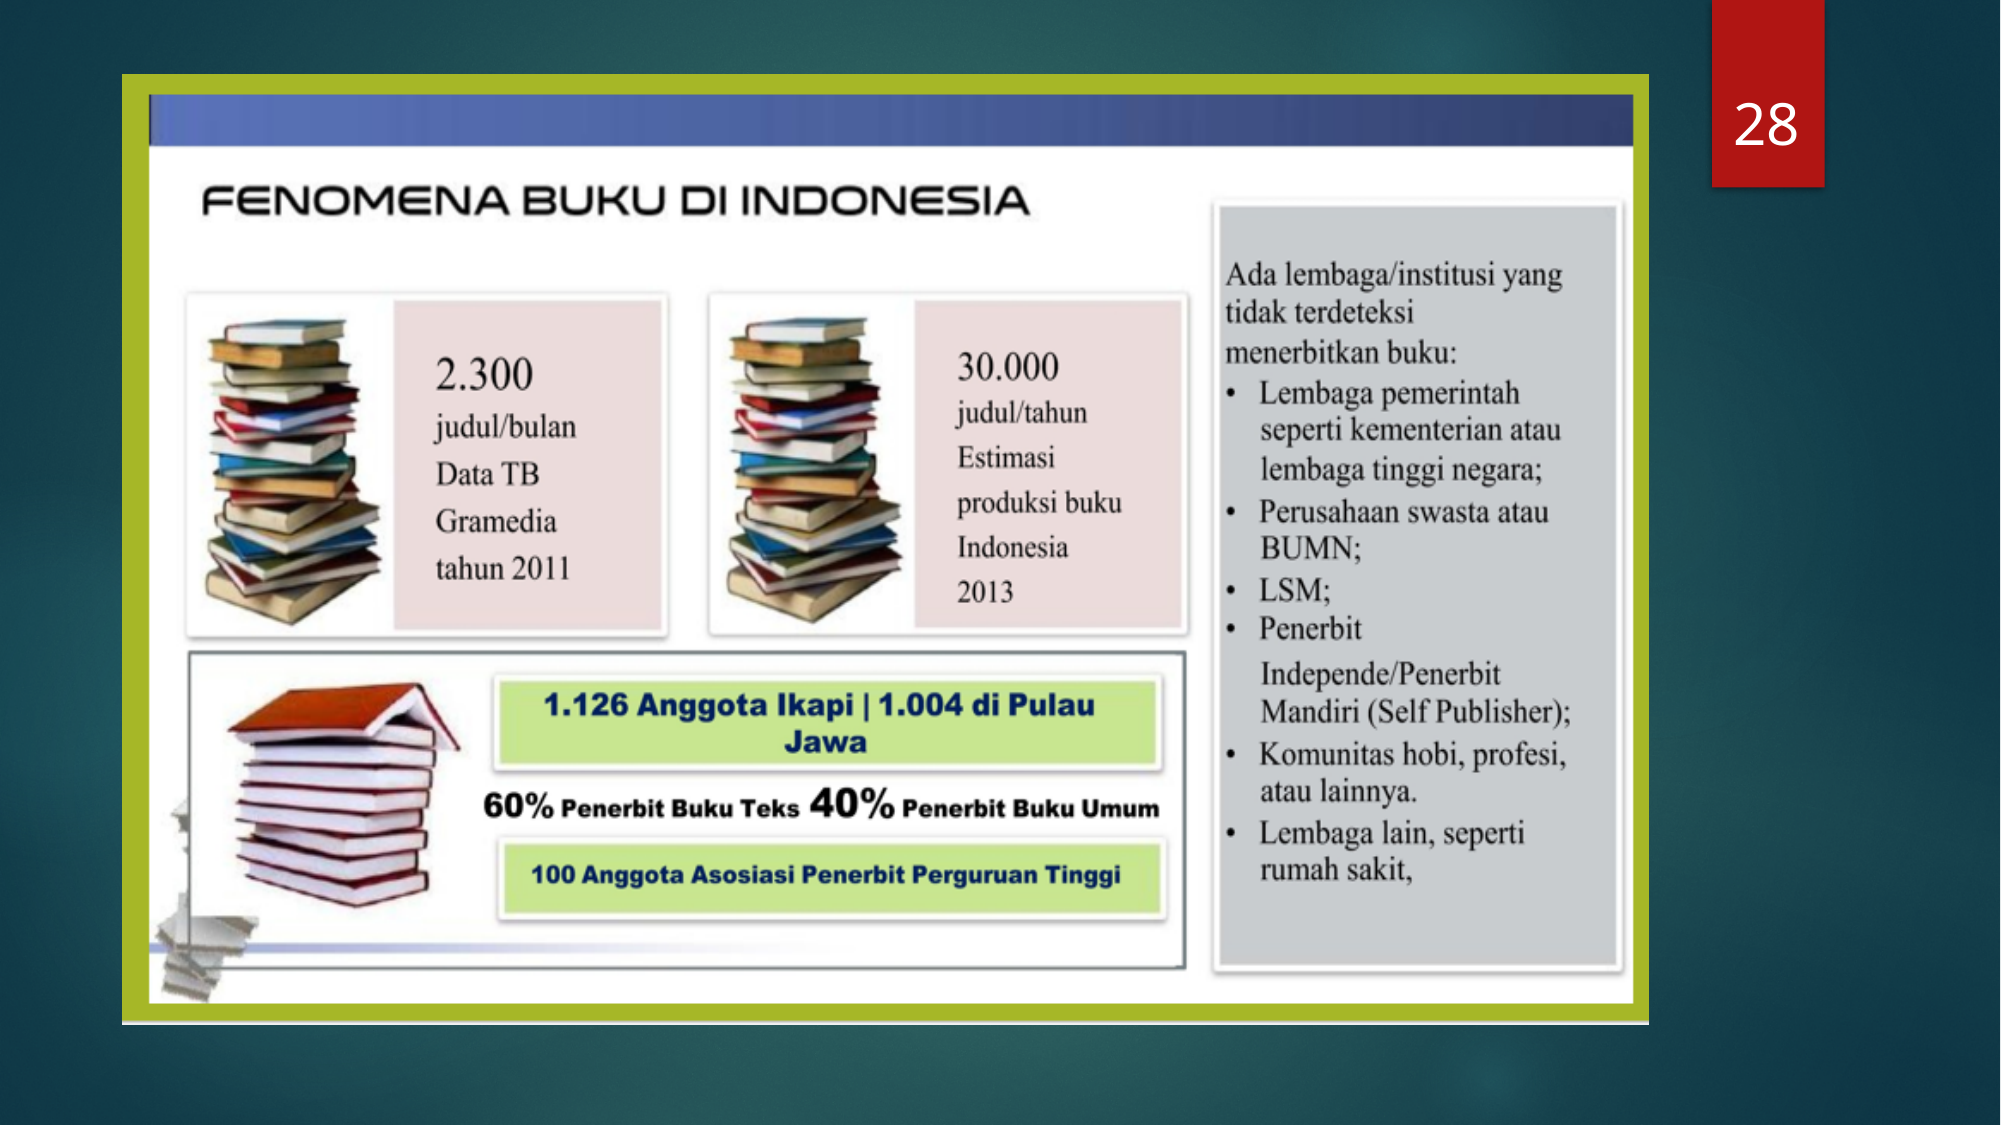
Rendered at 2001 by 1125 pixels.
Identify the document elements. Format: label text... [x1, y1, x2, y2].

slide_number 28 [1698, 48, 1836, 175]
picture [0, 0, 1649, 1125]
